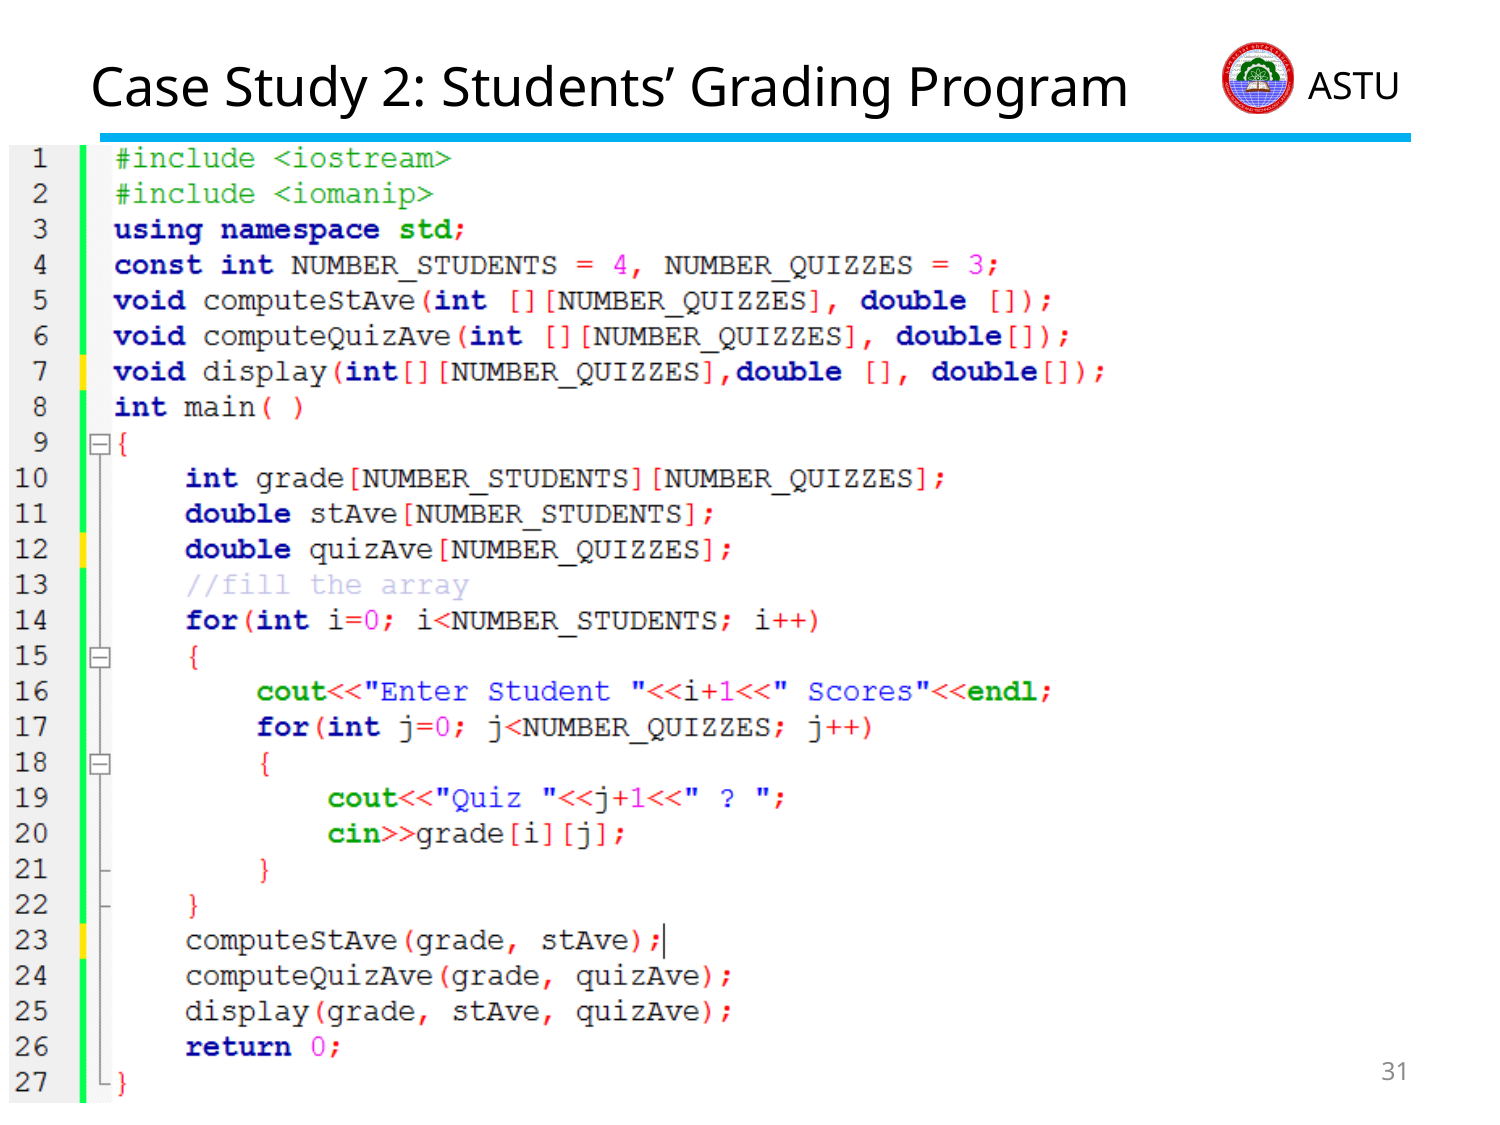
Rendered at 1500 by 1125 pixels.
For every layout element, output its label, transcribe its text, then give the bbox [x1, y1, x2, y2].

slide_number 31 [1120, 1042, 1425, 1103]
title Case Study 2: Students’ Grading Program [75, 45, 1425, 126]
picture [9, 144, 1116, 1103]
